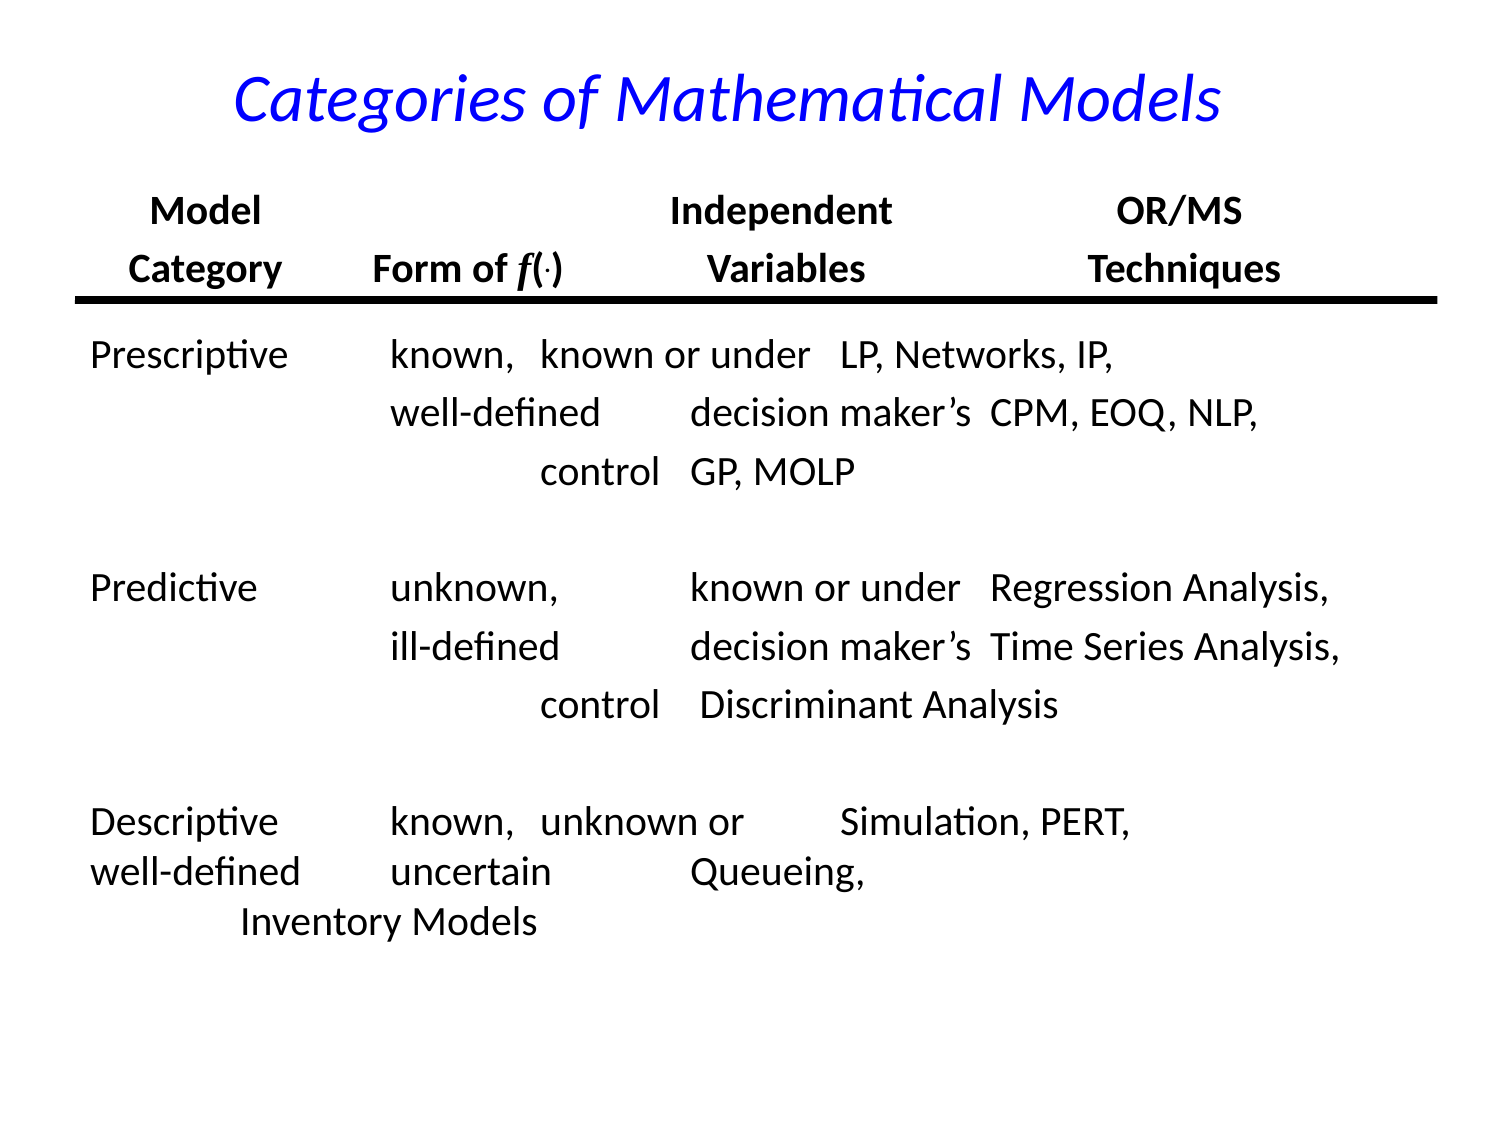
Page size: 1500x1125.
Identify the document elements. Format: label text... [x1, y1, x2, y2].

list Prescriptive known, known or under LP, Networks, IP, well-defined decision maker’s CPM, EOQ, NLP, control GP, MOLP Predictive unknown, known or under Regression Analysis, ill-defined decision maker’s Time Series Analysis, control Discriminant Analysis Descriptive known, unknown or Simulation, PERT, well-defined uncertain Queueing, Inventory Models [75, 318, 1475, 963]
title Categories of Mathematical Models [111, 45, 1345, 143]
text_box Model Independent OR/MS Category Form of f(.) Variables Techniques [87, 174, 1400, 299]
